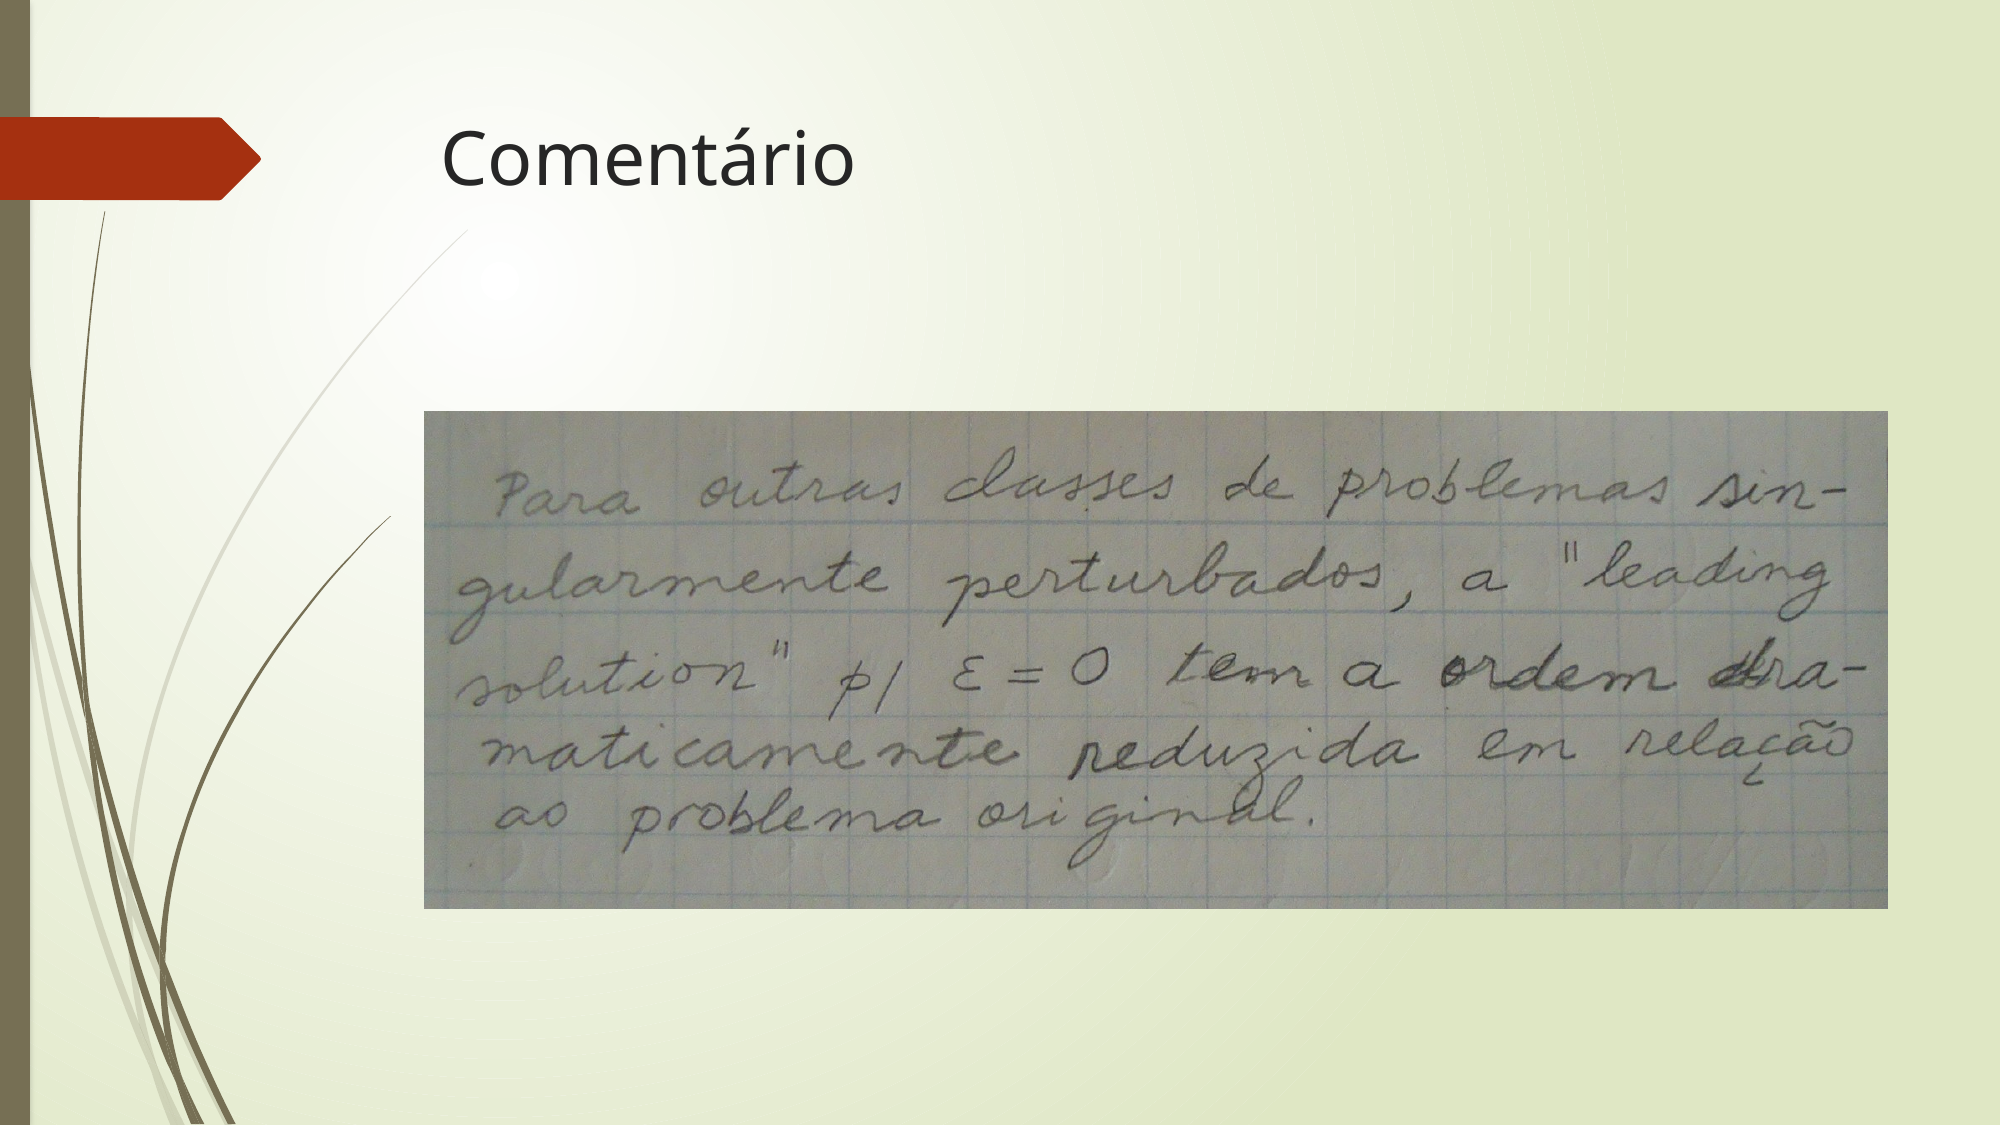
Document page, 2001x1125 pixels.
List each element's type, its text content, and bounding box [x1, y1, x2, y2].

title Comentário [425, 102, 1888, 313]
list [424, 411, 1888, 909]
